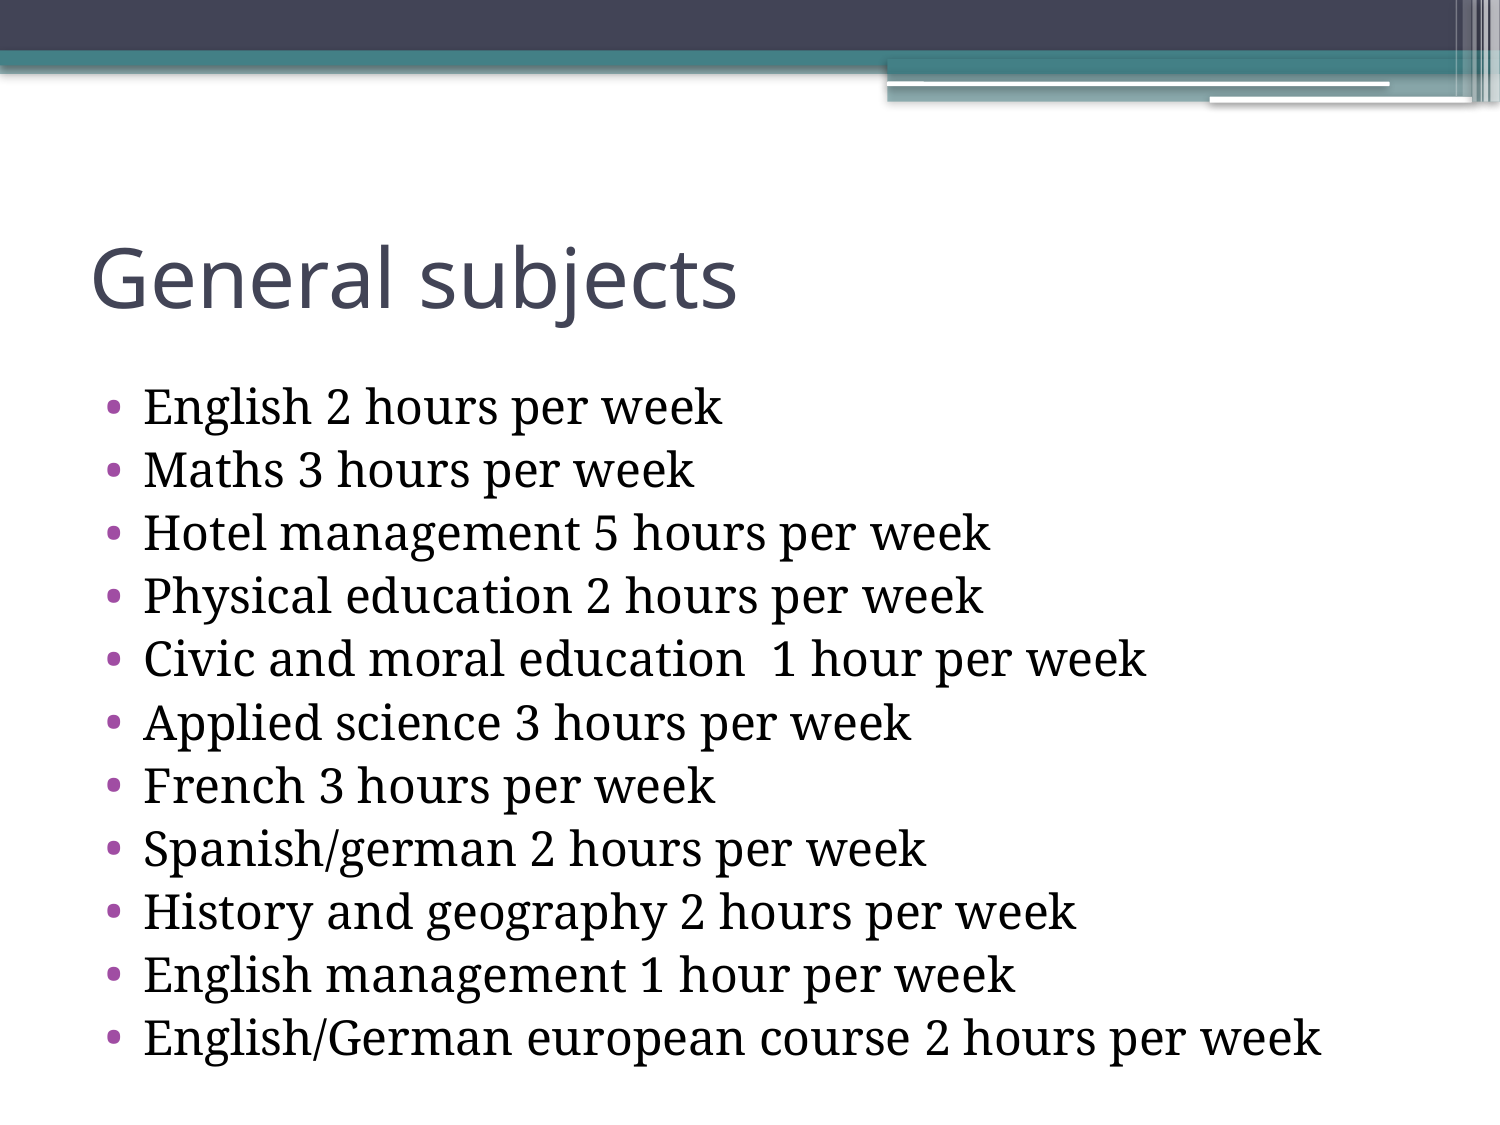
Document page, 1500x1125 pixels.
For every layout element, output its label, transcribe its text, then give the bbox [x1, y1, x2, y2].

list English 2 hours per week Maths 3 hours per week Hotel management 5 hours per week Physical education 2 hours per week Civic and moral education 1 hour per week Applied science 3 hours per week French 3 hours per week Spanish/german 2 hours per week History and geography 2 hours per week English management 1 hour per week English/German european course 2 hours per week [75, 368, 1425, 1079]
title General subjects [75, 187, 1425, 363]
